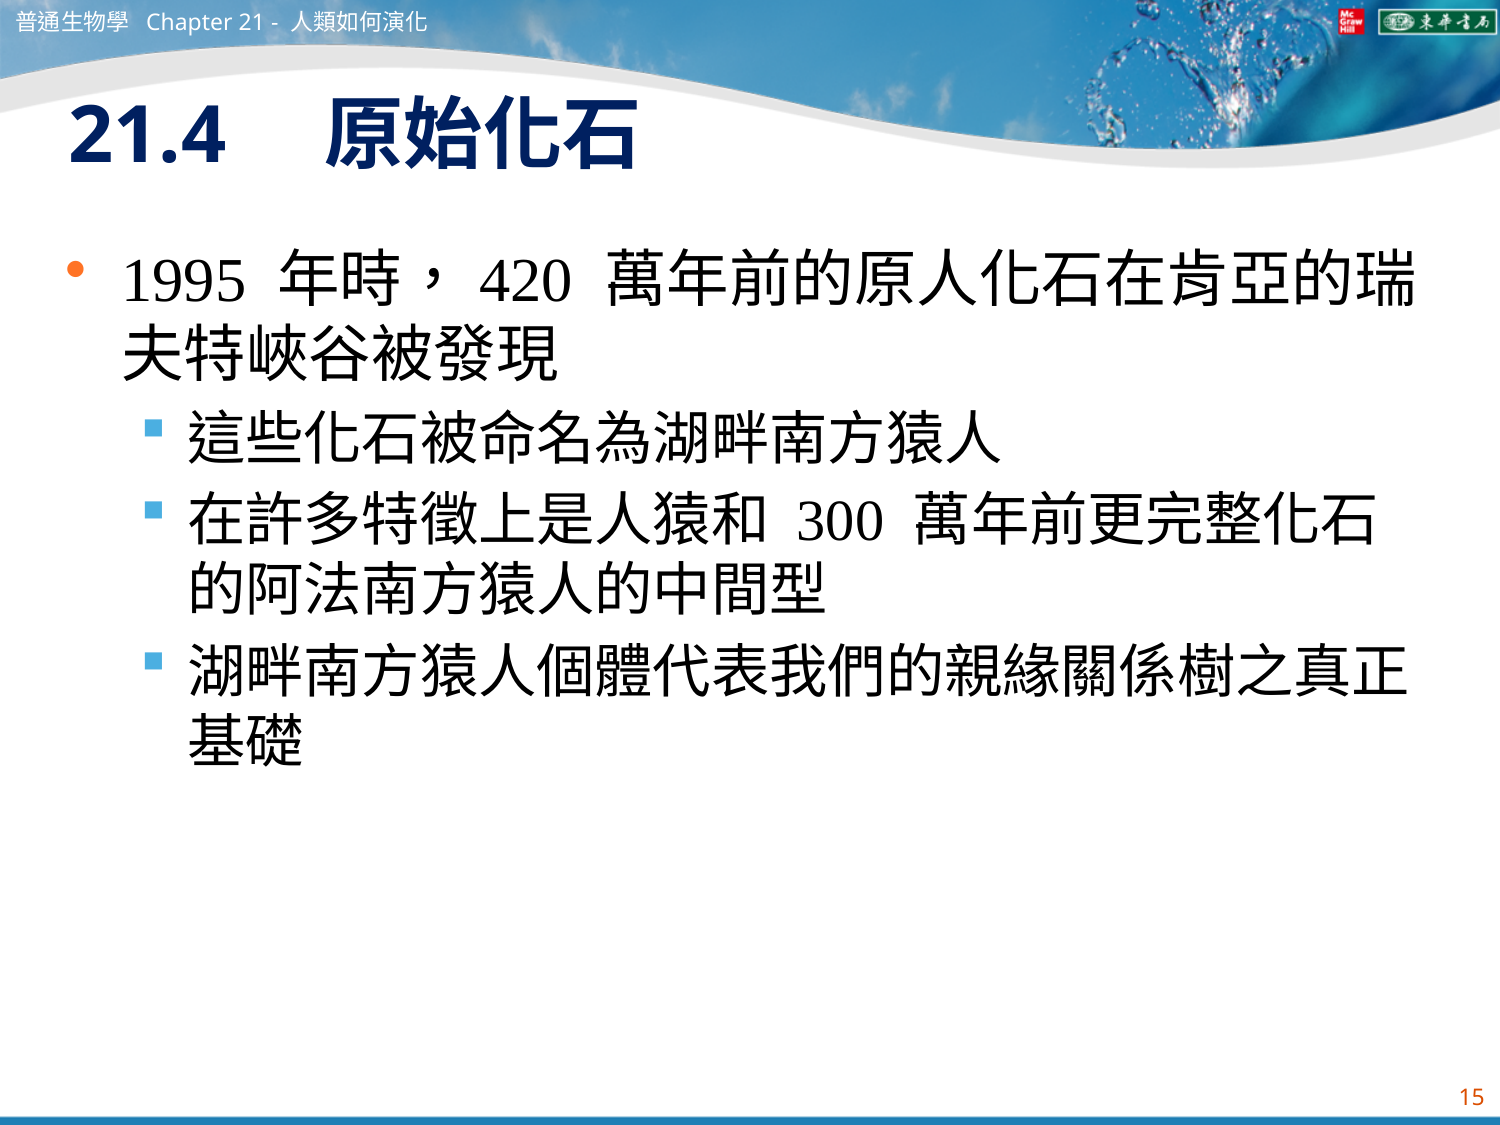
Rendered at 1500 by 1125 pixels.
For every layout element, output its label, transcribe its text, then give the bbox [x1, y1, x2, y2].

title 21.4 原始化石 [53, 54, 1447, 209]
footer 普通生物學 Chapter 21 - 人類如何演化 [0, 0, 476, 41]
slide_number 15 [1411, 1074, 1500, 1123]
picture [0, 0, 1500, 1125]
list 1995 年時，420 萬年前的原人化石在肯亞的瑞夫特峽谷被發現 這些化石被命名為湖畔南方猿人 在許多特徵上是人猿和 300 萬年前更完整化石的阿法南方猿人的中間型 湖畔南方猿人個體代表我們的親緣關係樹之真正基礎 [50, 231, 1451, 1083]
